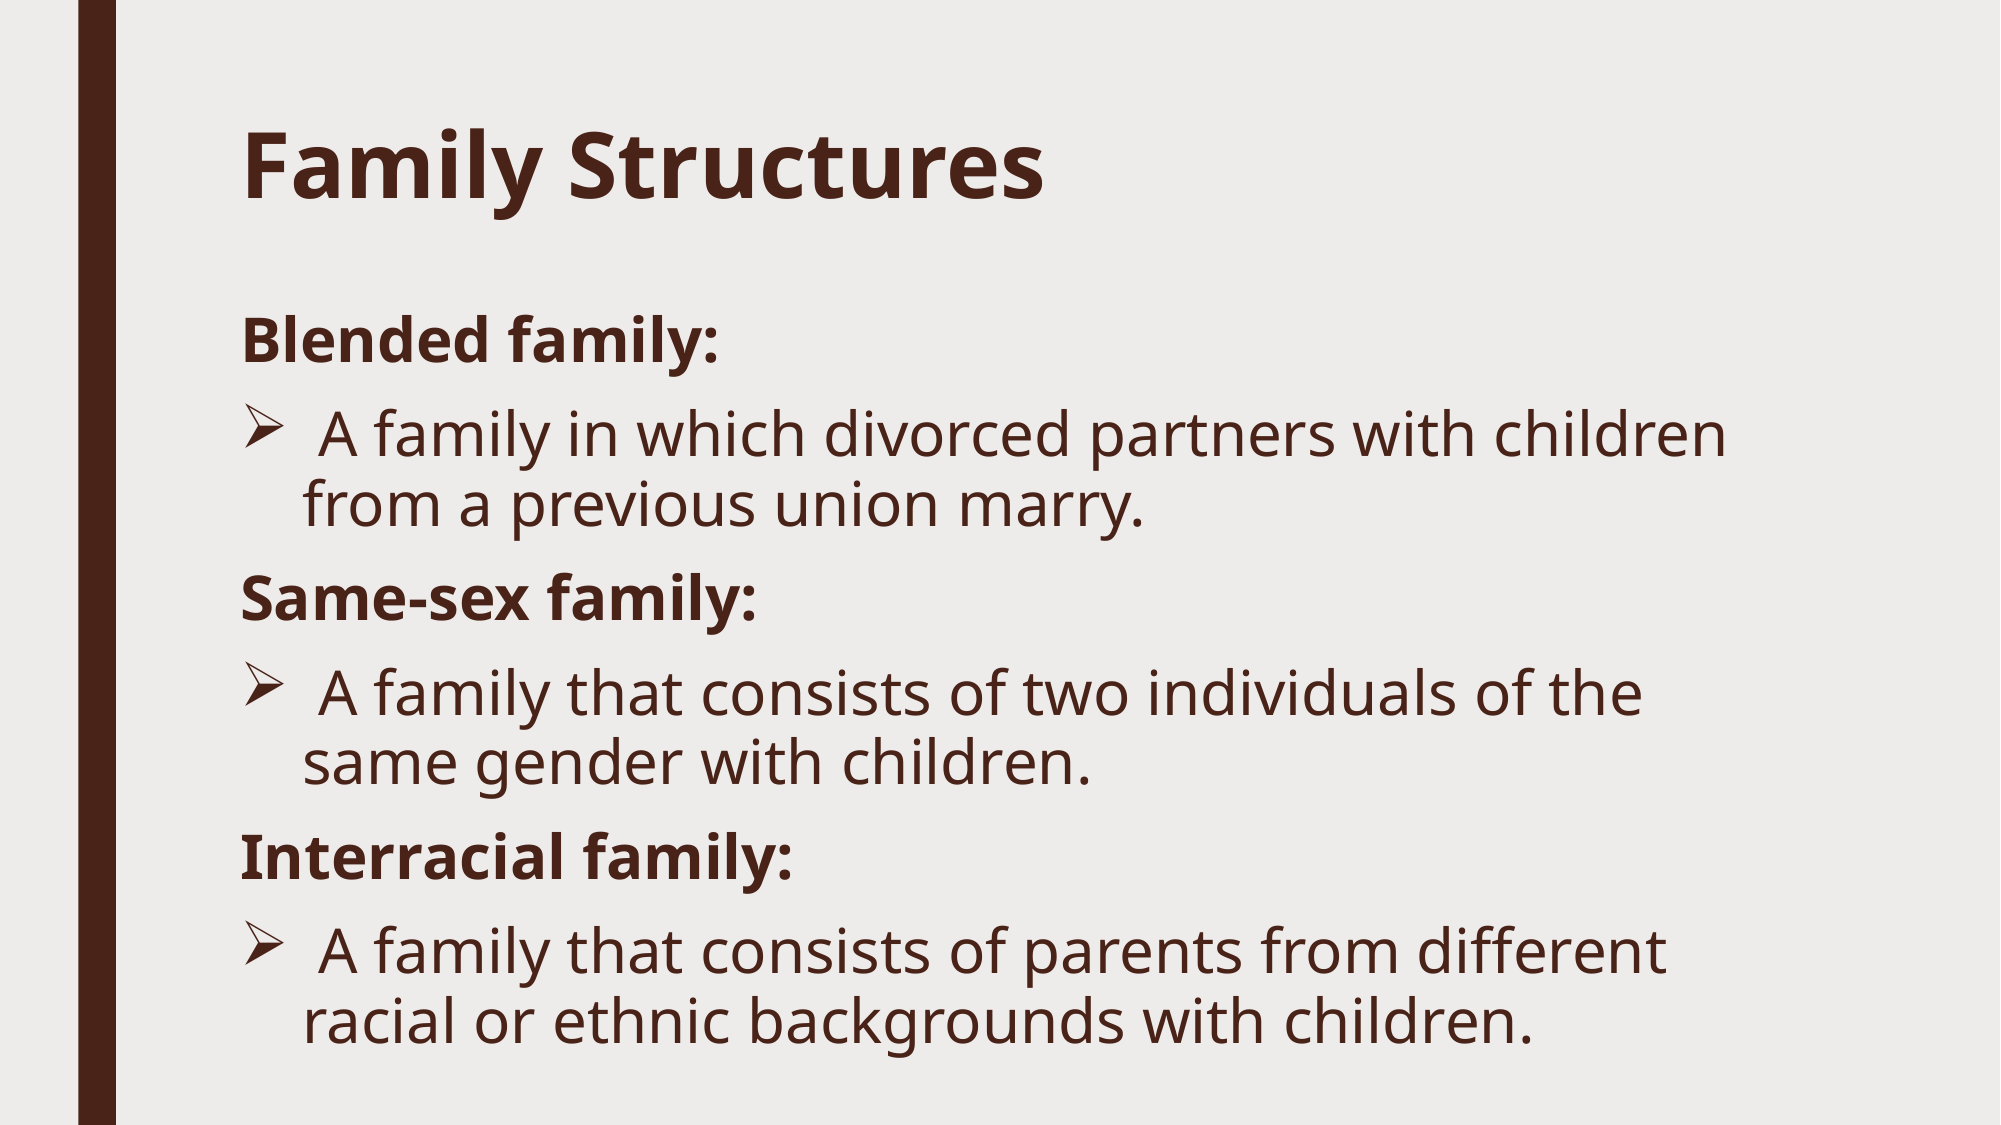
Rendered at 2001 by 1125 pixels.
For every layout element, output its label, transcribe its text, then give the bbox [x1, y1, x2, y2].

list Blended family: A family in which divorced partners with children from a previous union marry. Same-sex family: A family that consists of two individuals of the same gender with children. Interracial family: A family that consists of parents from different racial or ethnic backgrounds with children. [225, 298, 1800, 1070]
title Family Structures [225, 112, 1800, 298]
